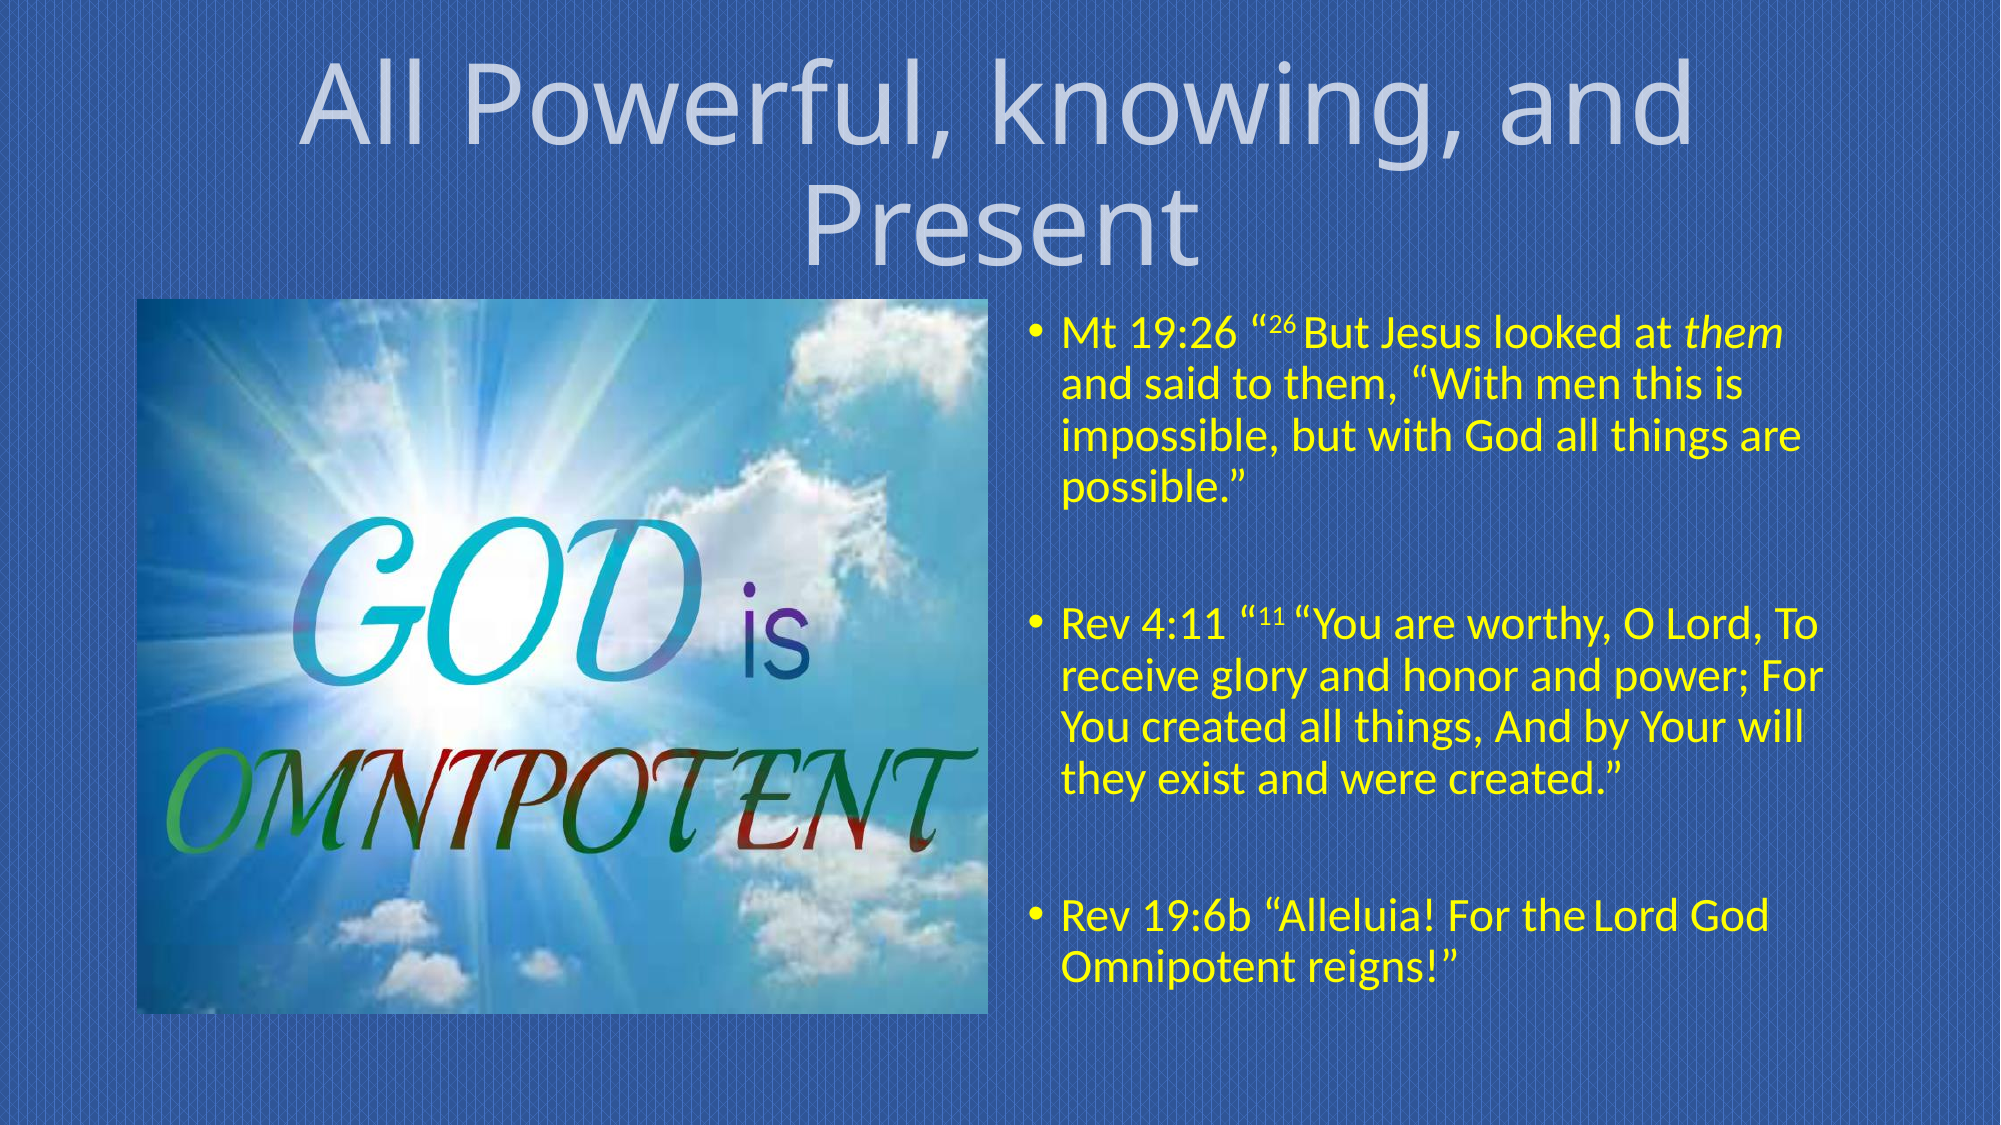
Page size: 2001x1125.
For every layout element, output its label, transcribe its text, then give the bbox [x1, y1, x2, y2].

title All Powerful, knowing, and Present [137, 59, 1863, 278]
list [137, 299, 988, 1014]
list Mt 19:26 “26 But Jesus looked at them and said to them, “With men this is impossible, but with God all things are possible.” Rev 4:11 “11 “You are worthy, O Lord, To receive glory and honor and power; For You created all things, And by Your will they exist and were created.” Rev 19:6b “Alleluia! For the Lord God Omnipotent reigns!” [1012, 299, 1863, 1014]
